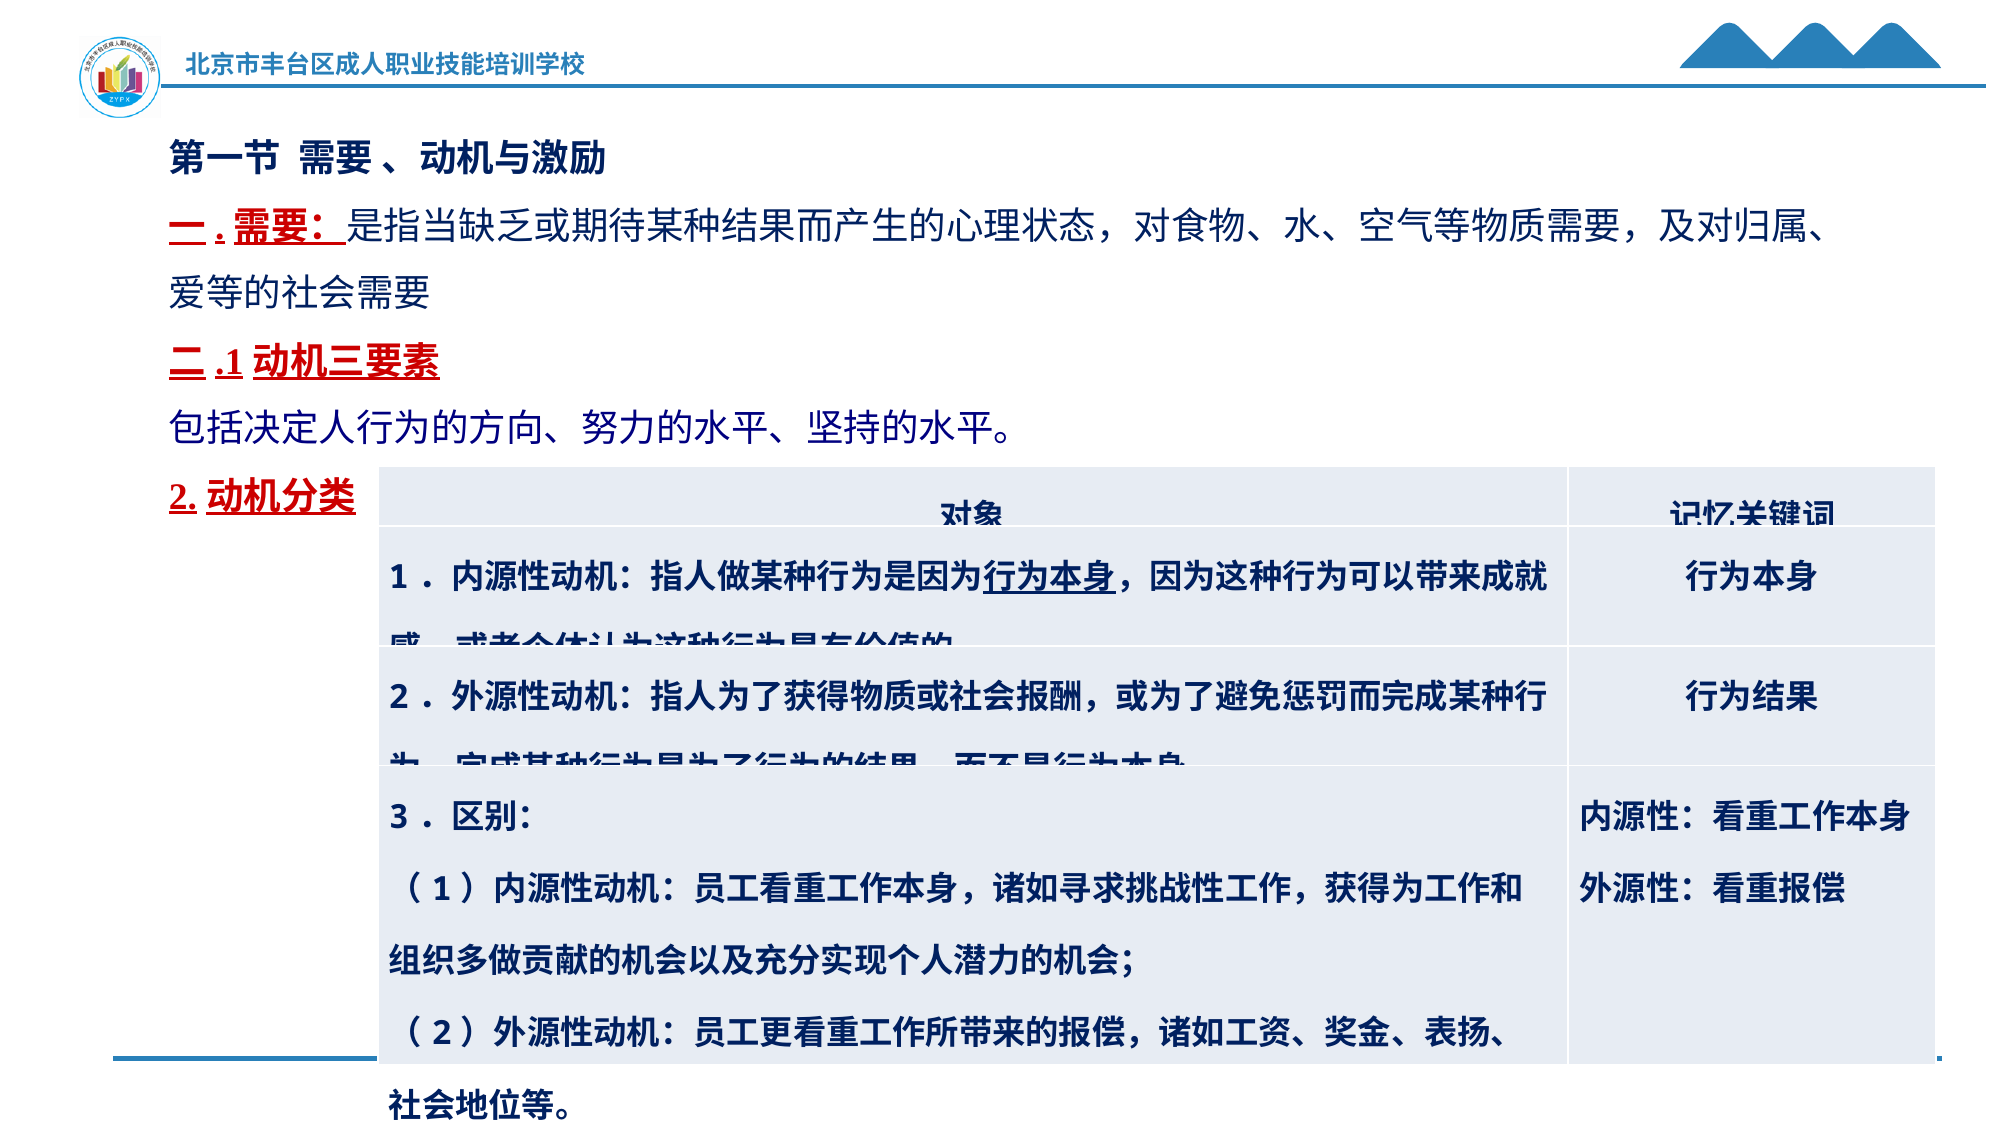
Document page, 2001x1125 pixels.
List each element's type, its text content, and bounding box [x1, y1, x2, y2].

text_box [1677, 21, 1772, 70]
table_header 记忆关键词 [1569, 467, 1935, 525]
table_cell 3．区别： （1）内源性动机：员工看重工作本身，诸如寻求挑战性工作，获得为工作和组织多做贡献的机会以及充分实现个人潜力的机会； （2）外源性动机：员工更看重工作所带来的报偿，诸如工资、奖金、表扬、社会地位等。 [379, 766, 1567, 1058]
text_box 第一节 需要 、动机与激励 一.需要：是指当缺乏或期待某种结果而产生的心理状态，对食物、水、空气等物质需要，及对归属、爱等的社会需要 二.1动机三要素 包括决定人行为的方向、努力的水平、坚持的水平。 2.动机分类 [154, 104, 1892, 525]
table_cell 内源性：看重工作本身 外源性：看重报偿 [1569, 766, 1935, 1058]
table_cell 1．内源性动机：指人做某种行为是因为行为本身，因为这种行为可以带来成就感，或者个体认为这种行为是有价值的。 [379, 527, 1567, 645]
table_cell 2．外源性动机：指人为了获得物质或社会报酬，或为了避免惩罚而完成某种行为，完成某种行为是为了行为的结果，而不是行为本身。 [379, 647, 1567, 765]
text_box 北京市丰台区成人职业技能培训学校 [170, 40, 632, 85]
picture [79, 36, 161, 118]
table_header 对象 [379, 467, 1567, 525]
text_box [1840, 21, 1944, 70]
table_cell 内源性：看重工作本身 外源性：看重报偿 [1569, 1059, 1935, 1064]
table_cell 行为结果 [1569, 647, 1935, 765]
table_cell 3．区别： （1）内源性动机：员工看重工作本身，诸如寻求挑战性工作，获得为工作和组织多做贡献的机会以及充分实现个人潜力的机会； （2）外源性动机：员工更看重工作所带来的报偿，诸如工资、奖金、表扬、社会地位等。 [379, 1059, 1567, 1064]
text_box [1763, 21, 1853, 70]
table_cell 行为本身 [1569, 527, 1935, 645]
